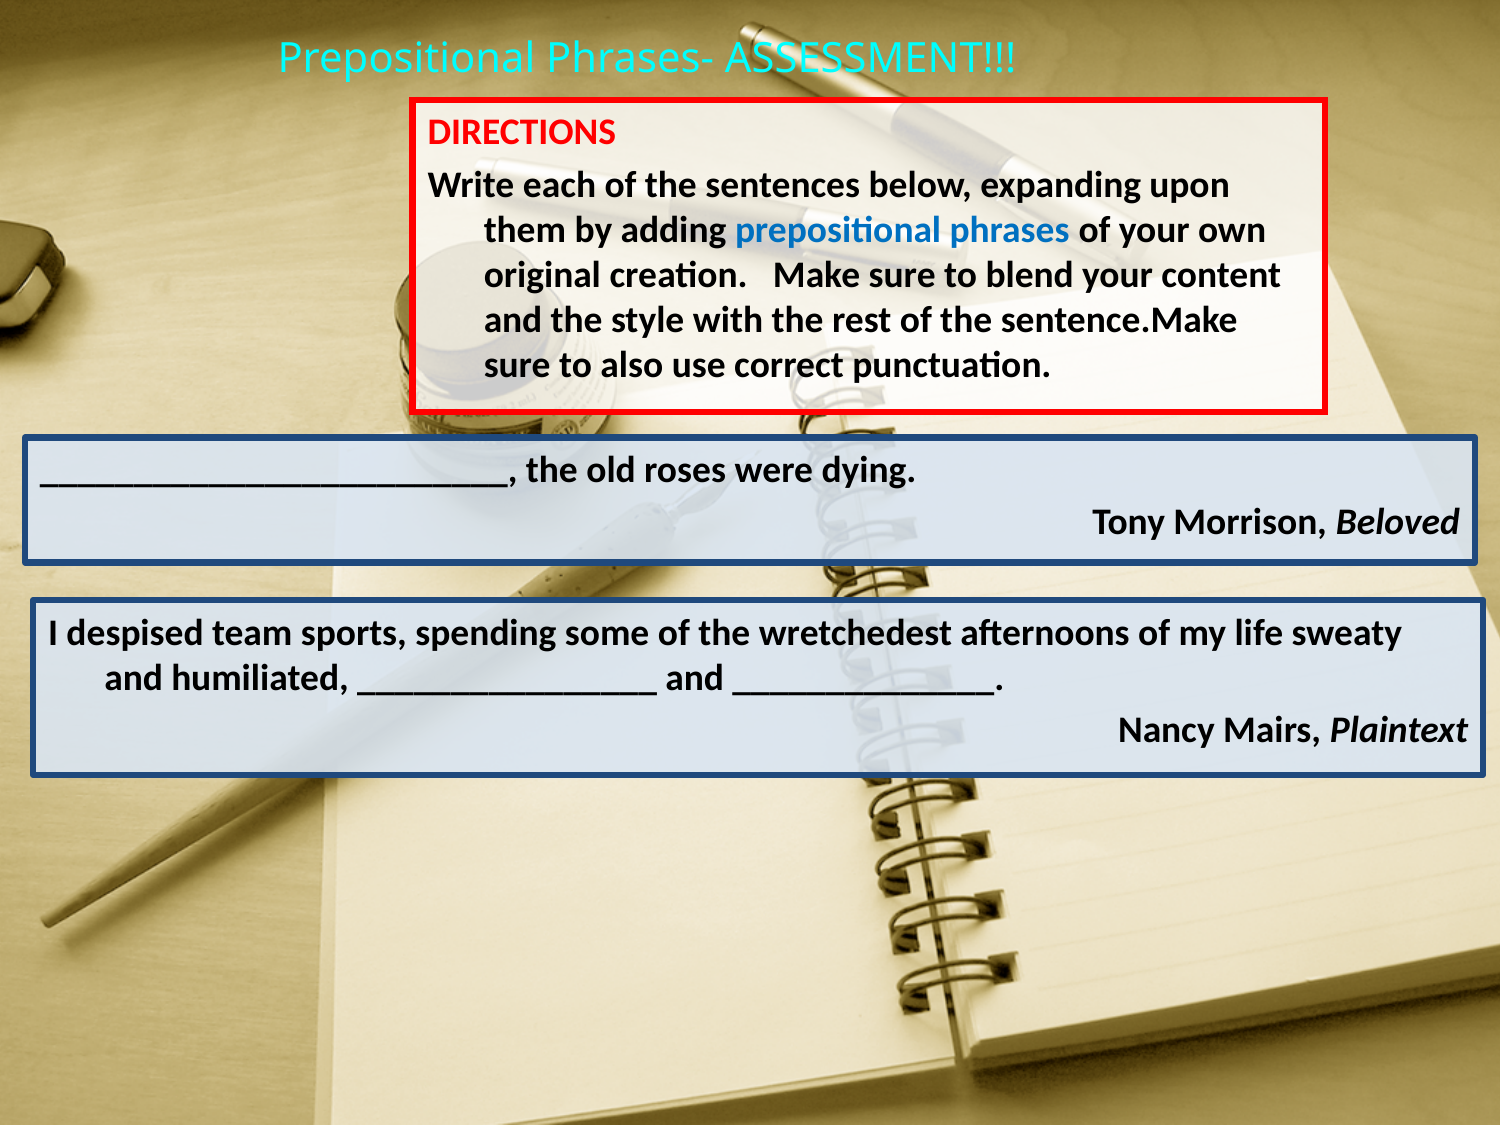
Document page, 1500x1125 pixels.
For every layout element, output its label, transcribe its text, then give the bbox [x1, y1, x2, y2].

text_box DIRECTIONS Write each of the sentences below, expanding upon them by adding prepositional phrases of your own original creation. Make sure to blend your content and the style with the rest of the sentence.Make sure to also use correct punctuation. [412, 99, 1325, 413]
picture [0, 0, 1500, 1125]
text_box _________________________, the old roses were dying. Tony Morrison, Beloved [24, 437, 1475, 563]
title Prepositional Phrases- ASSESSMENT!!! [262, 12, 1313, 100]
text_box I despised team sports, spending some of the wretchedest afternoons of my life sweaty and humiliated, ________________ and ______________. Nancy Mairs, Plaintext [33, 600, 1484, 775]
